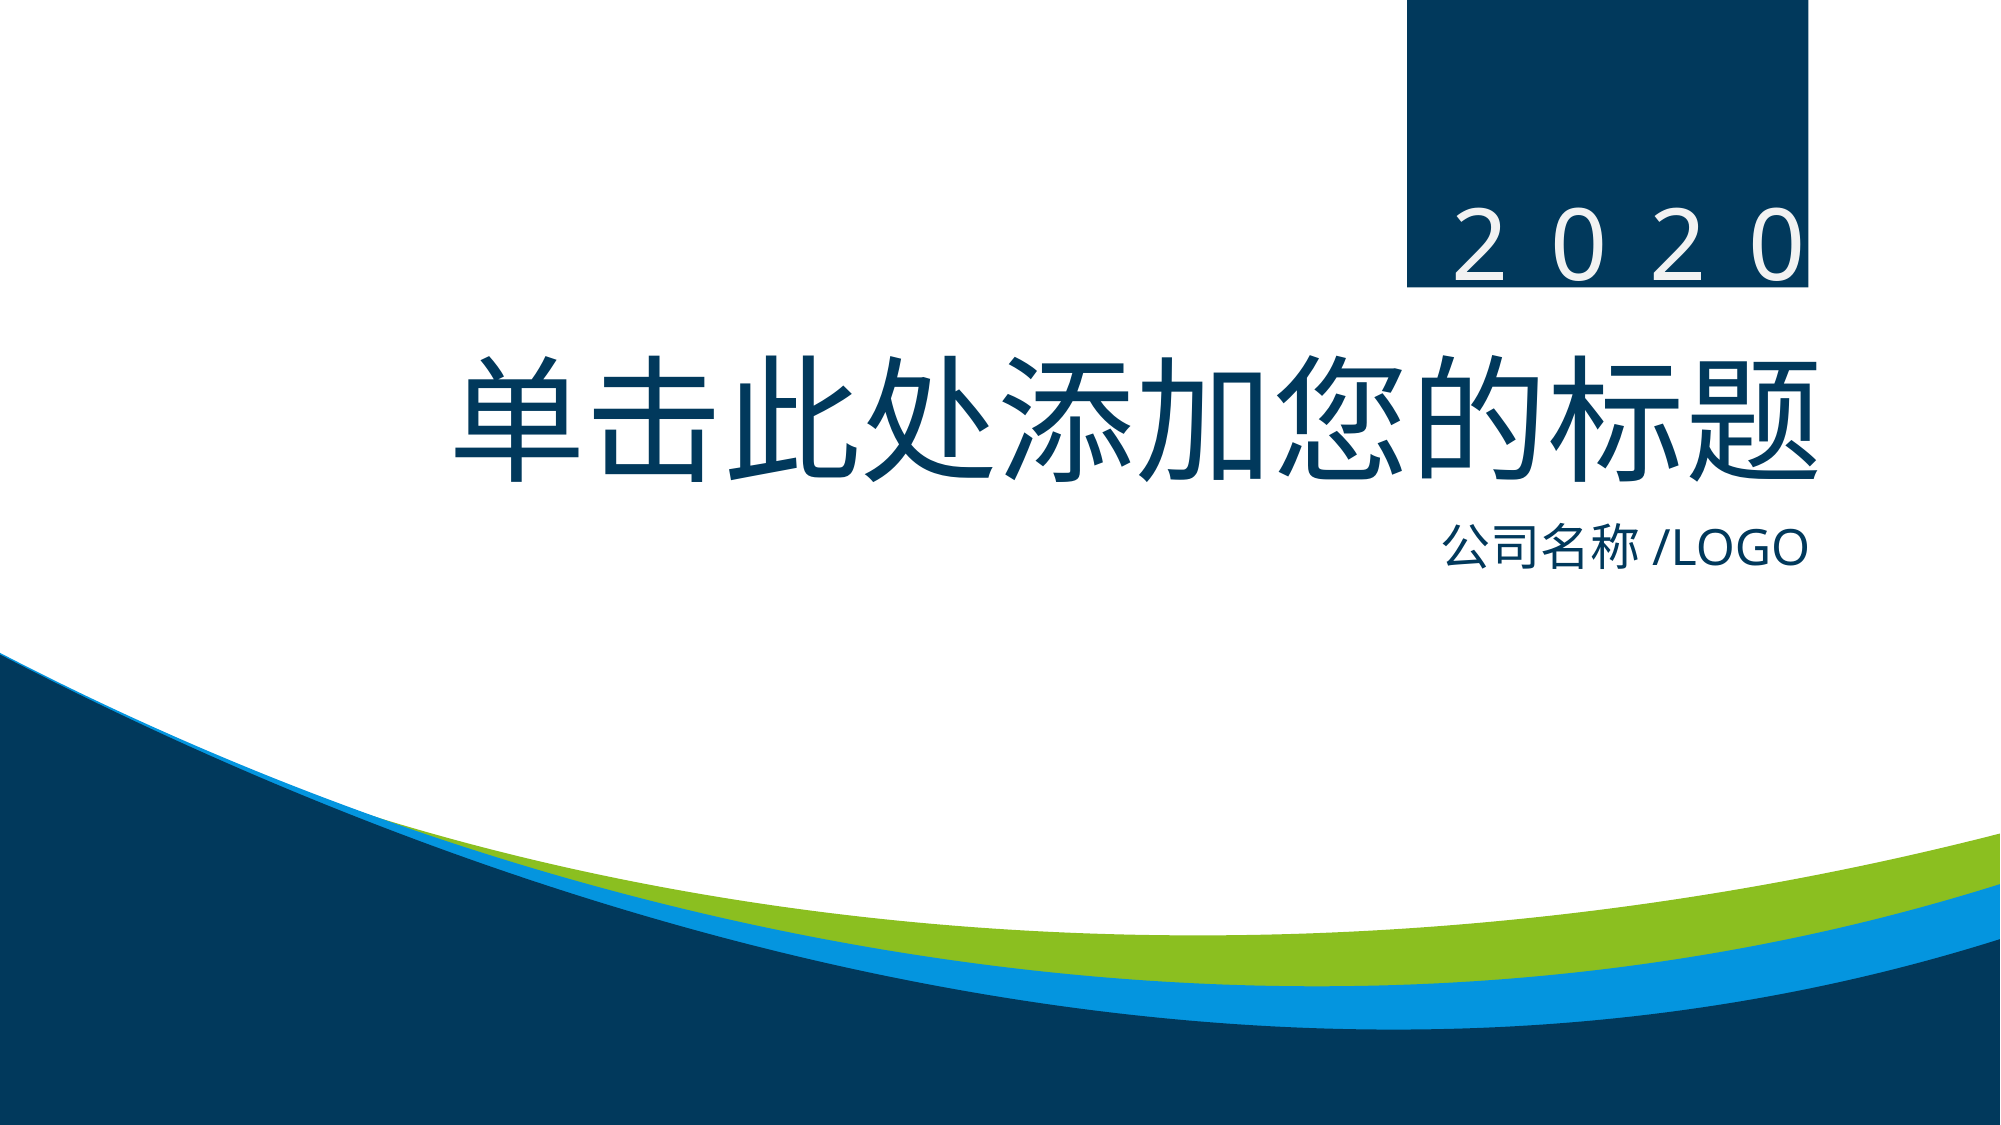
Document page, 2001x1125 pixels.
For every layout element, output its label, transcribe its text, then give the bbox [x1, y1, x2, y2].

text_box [0, 652, 2000, 1125]
subtitle 公司名称/LOGO [1368, 508, 1838, 586]
text_box [1406, 0, 1809, 288]
title 单击此处添加您的标题 [123, 331, 1838, 509]
text_box 2020 [1436, 173, 1838, 309]
